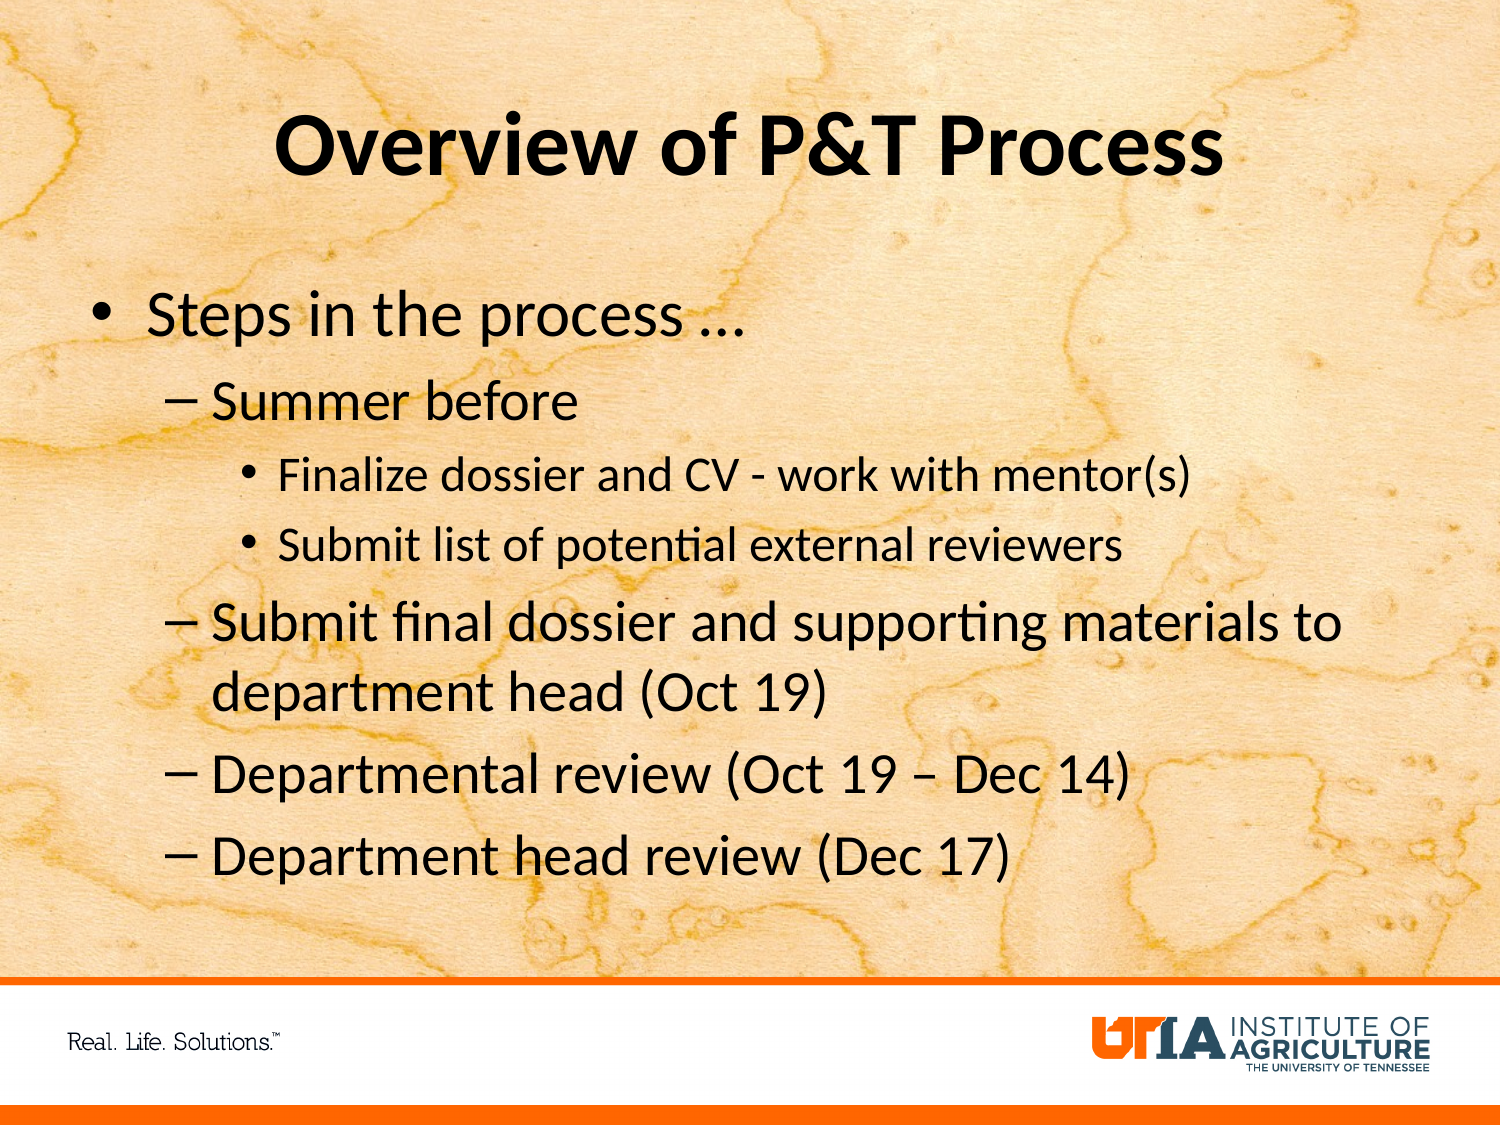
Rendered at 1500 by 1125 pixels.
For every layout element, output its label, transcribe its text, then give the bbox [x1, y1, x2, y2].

picture [0, 0, 1500, 1125]
title Overview of P&T Process [75, 45, 1425, 233]
list Steps in the process … Summer before Finalize dossier and CV - work with mentor(s) Submit list of potential external reviewers Submit final dossier and supporting materials to department head (Oct 19) Departmental review (Oct 19 – Dec 14) Department head review (Dec 17) [75, 262, 1425, 1005]
